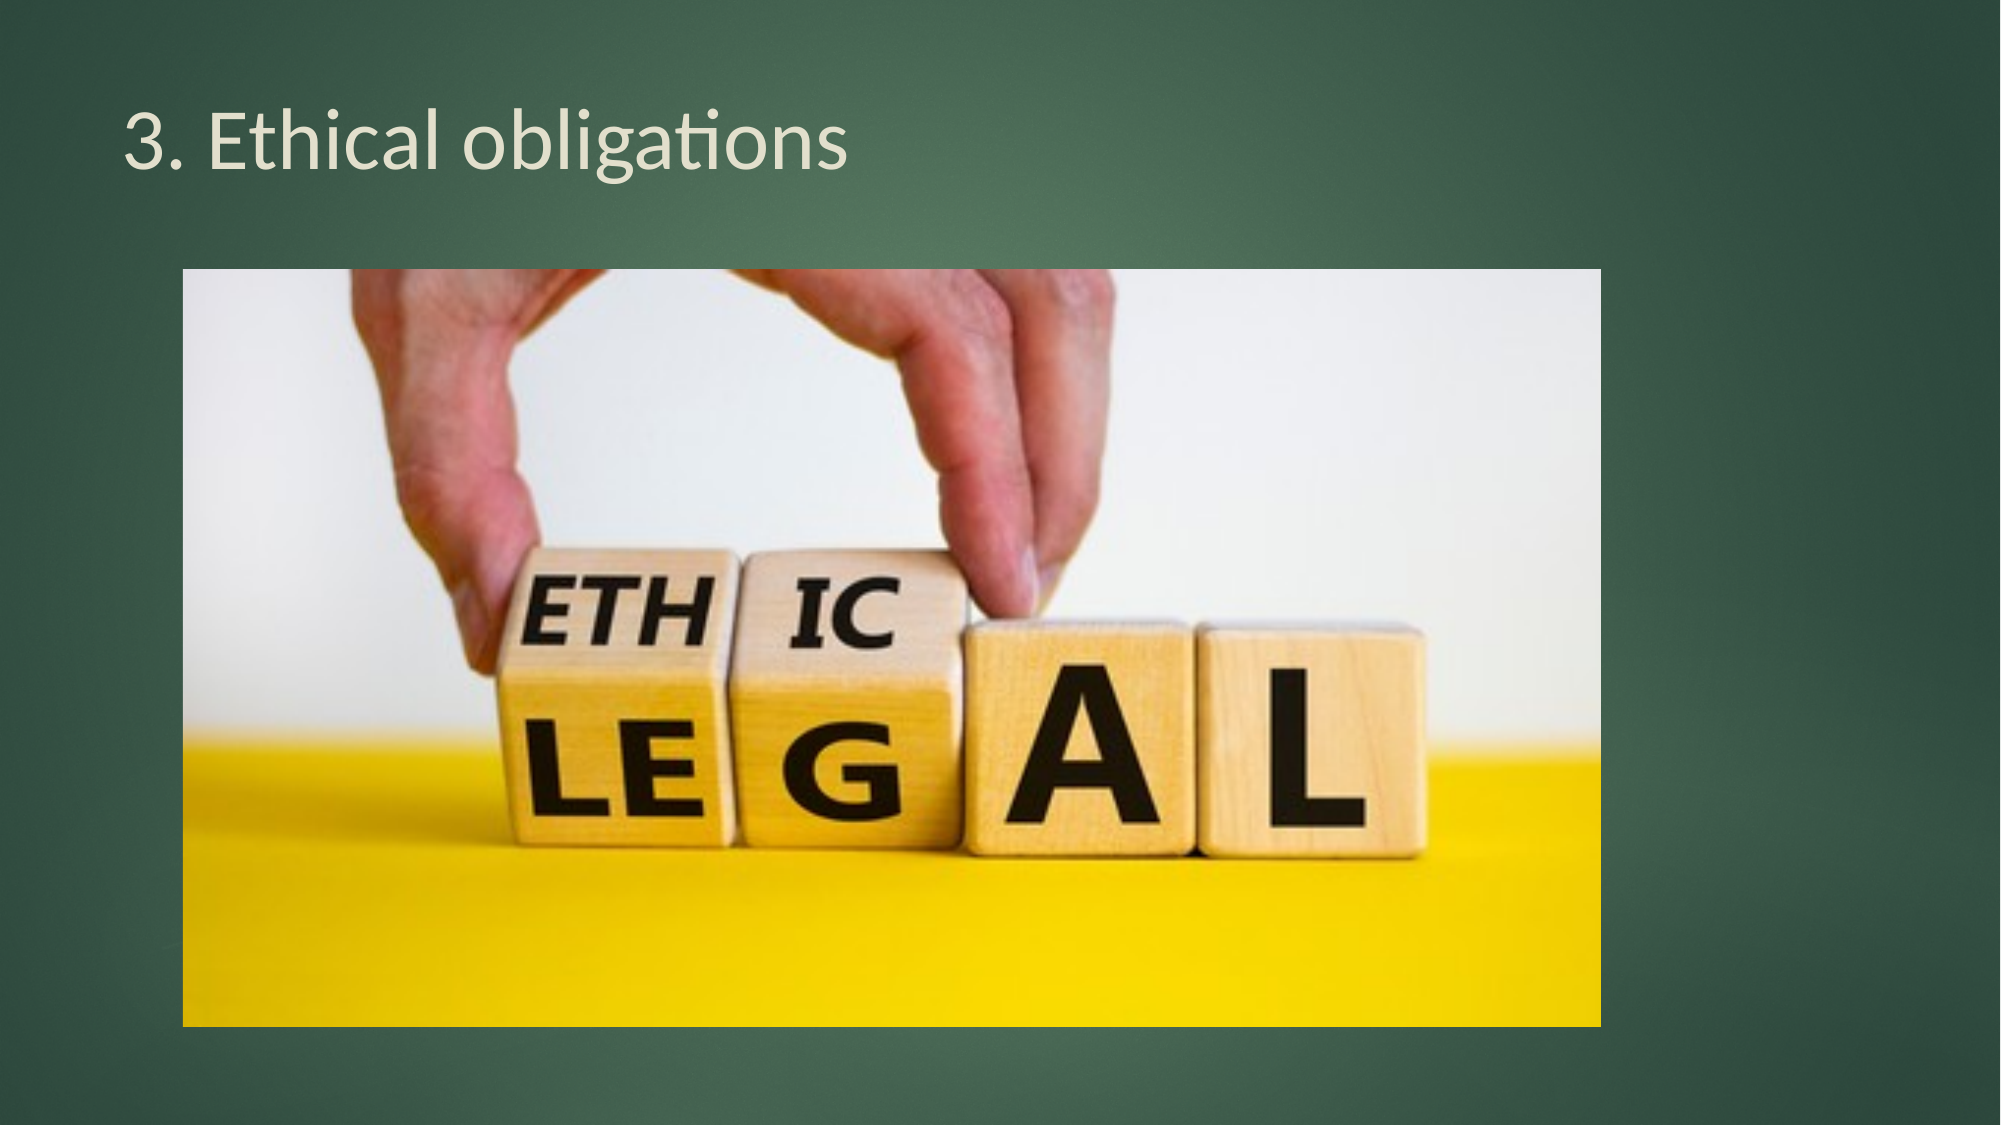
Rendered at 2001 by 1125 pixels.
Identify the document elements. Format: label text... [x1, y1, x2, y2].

picture [182, 268, 1602, 1027]
title 3. Ethical obligations [106, 74, 1649, 304]
